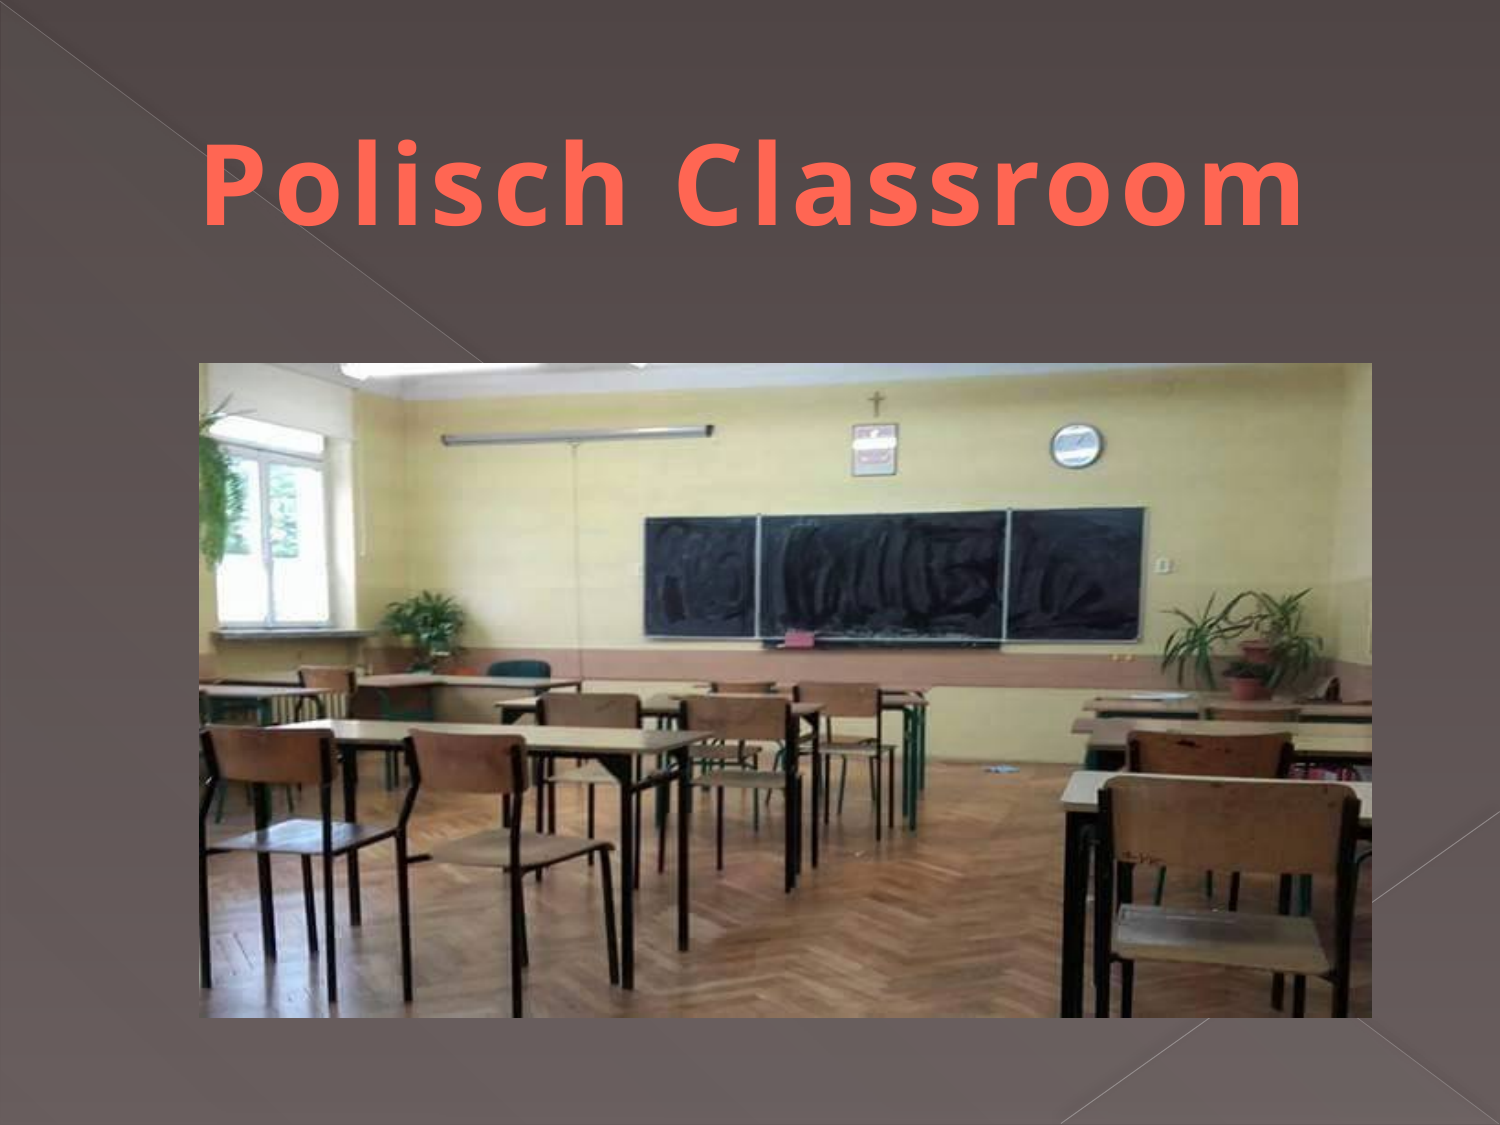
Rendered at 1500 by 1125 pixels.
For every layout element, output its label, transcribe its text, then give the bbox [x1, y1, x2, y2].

text_box Polisch Classroom [182, 105, 1324, 256]
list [198, 362, 1372, 1019]
